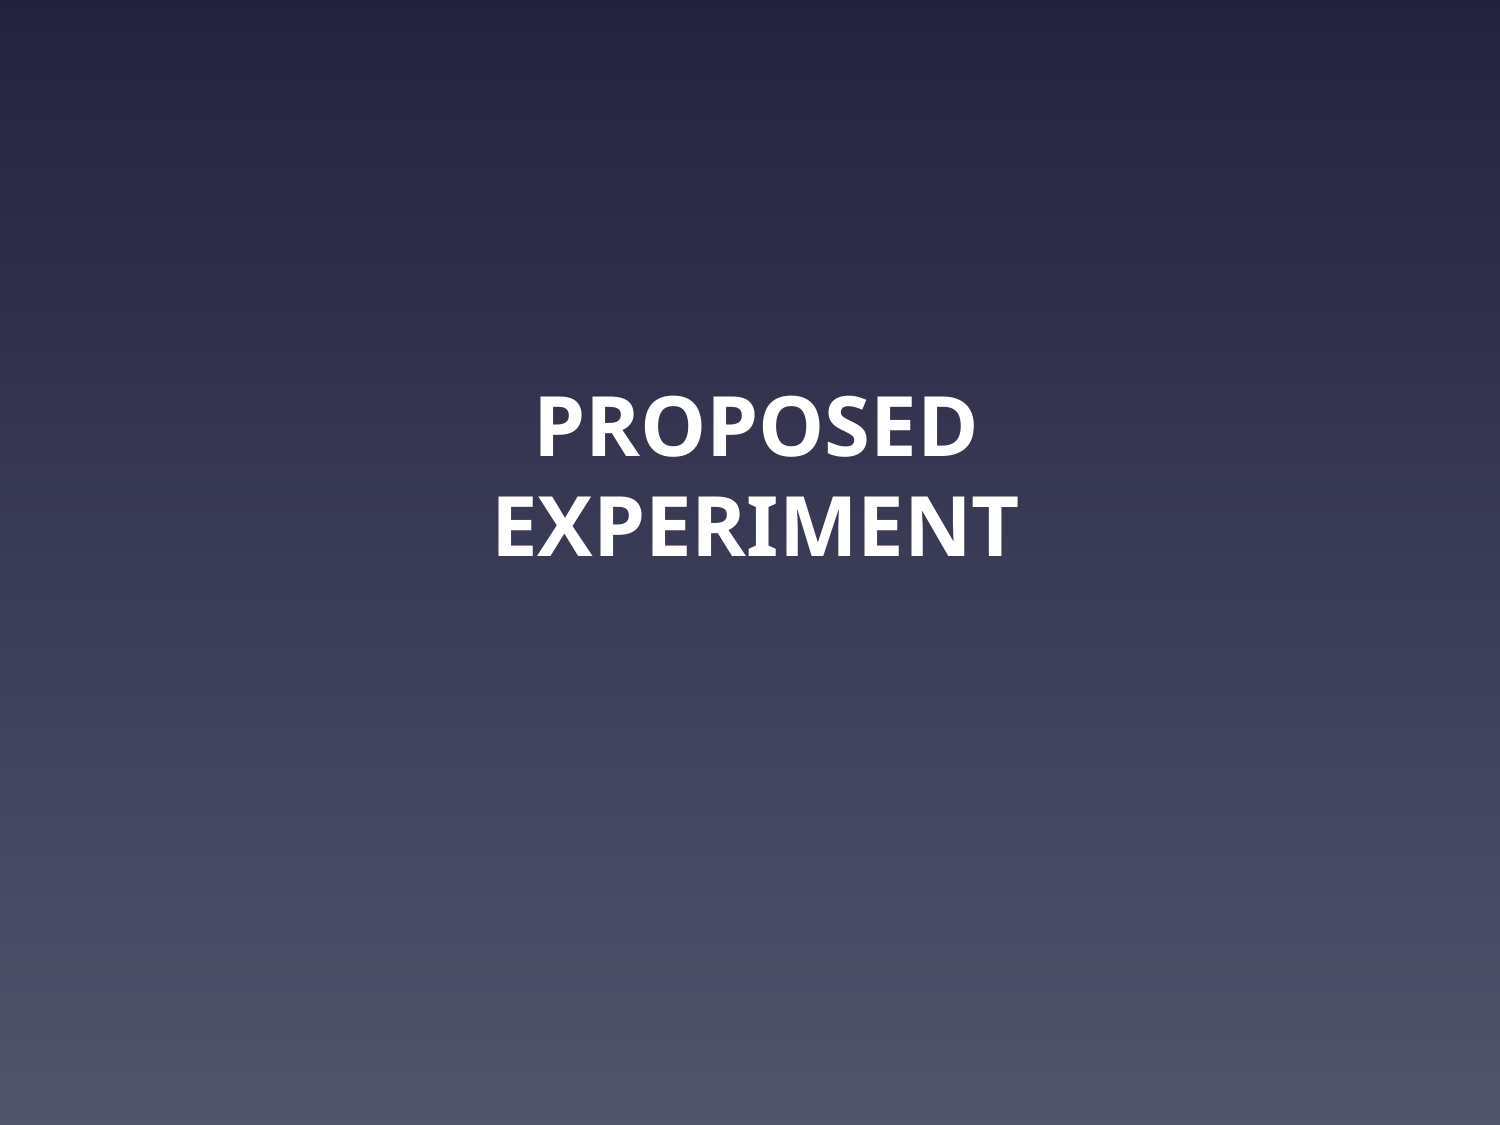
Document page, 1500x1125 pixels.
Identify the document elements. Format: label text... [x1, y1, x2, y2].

title Proposed Experiment [118, 366, 1394, 590]
